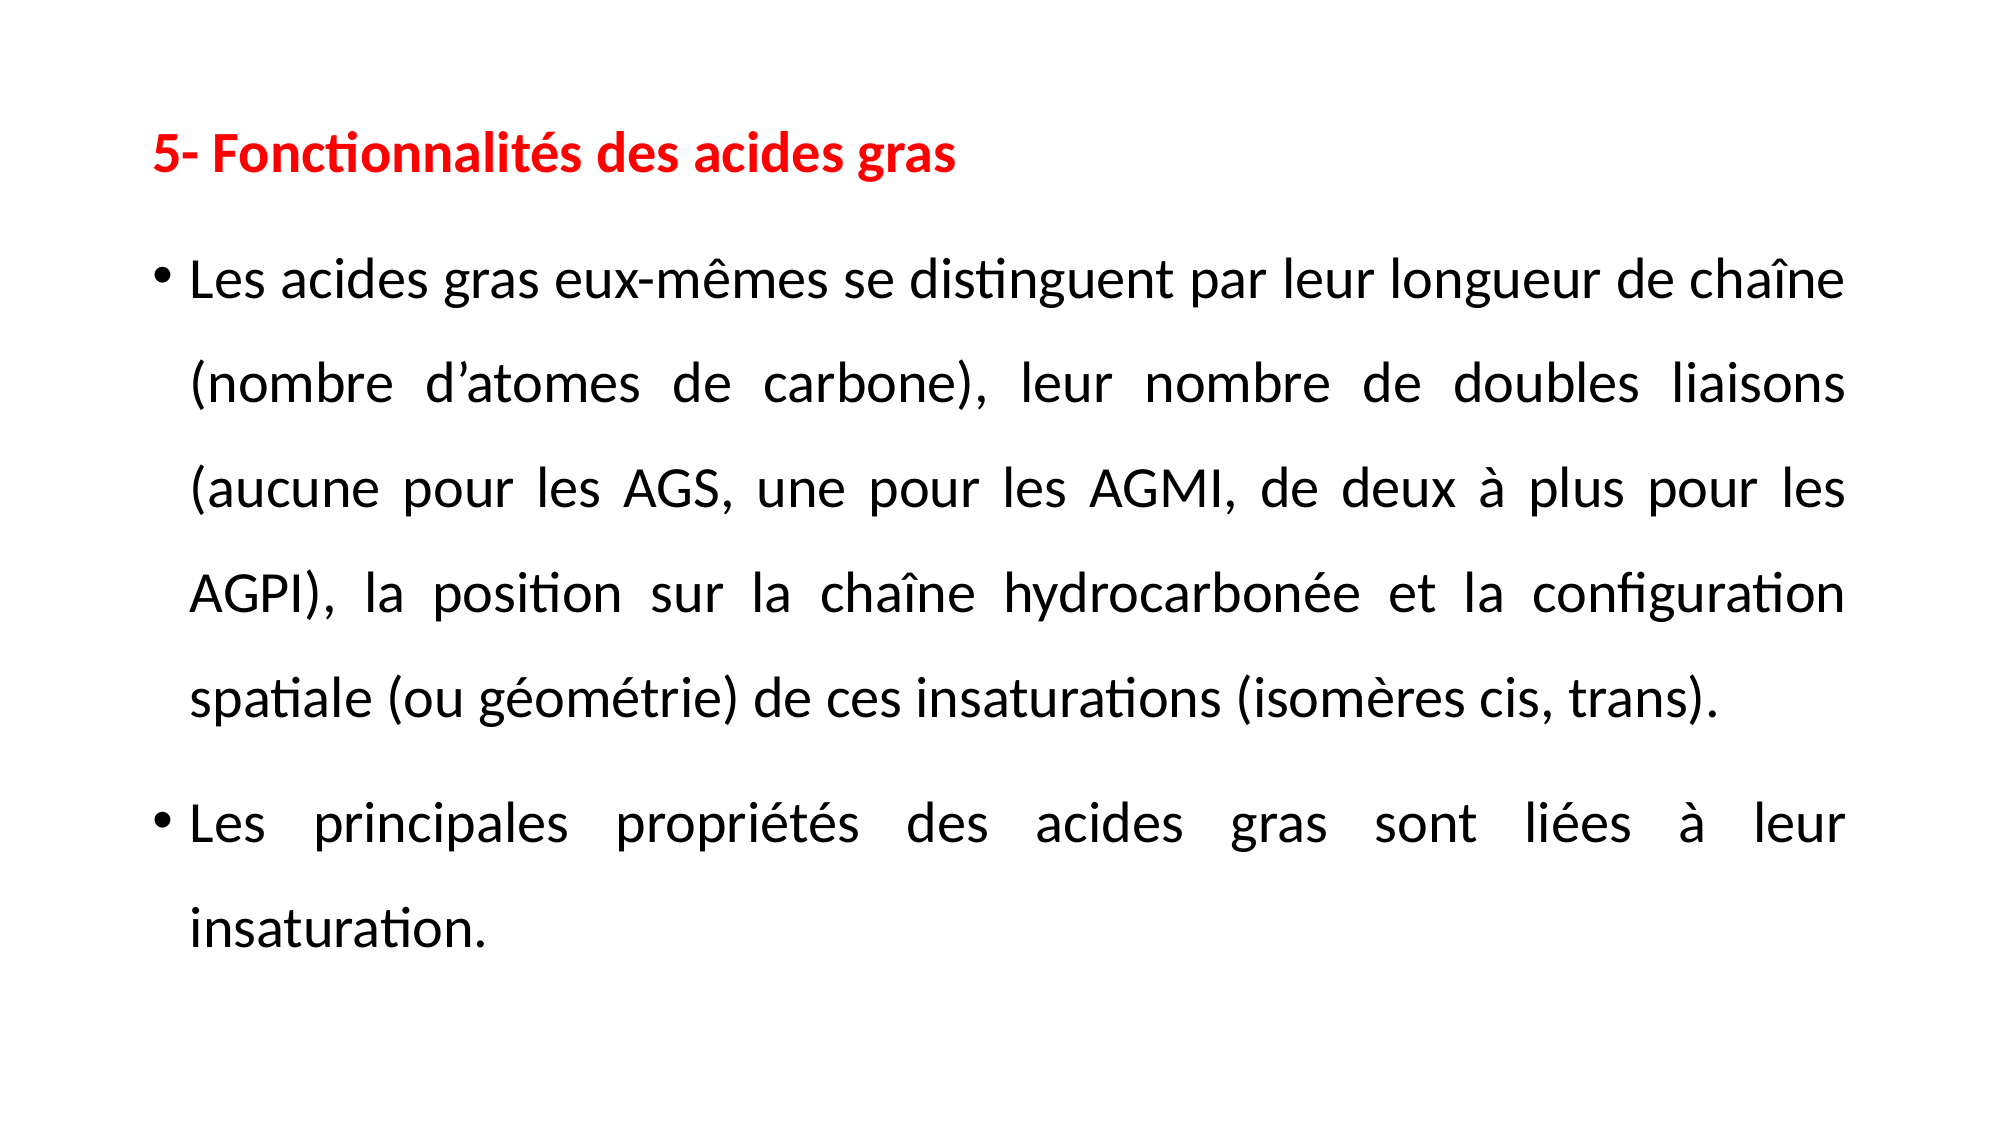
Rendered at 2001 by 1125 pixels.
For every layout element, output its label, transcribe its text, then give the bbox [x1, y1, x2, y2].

list 5- Fonctionnalités des acides gras Les acides gras eux-mêmes se distinguent par leur longueur de chaîne (nombre d’atomes de carbone), leur nombre de doubles liaisons (aucune pour les AGS, une pour les AGMI, de deux à plus pour les AGPI), la position sur la chaîne hydrocarbonée et la configuration spatiale (ou géométrie) de ces insaturations (isomères cis, trans). Les principales propriétés des acides gras sont liées à leur insaturation. [137, 71, 1863, 1014]
